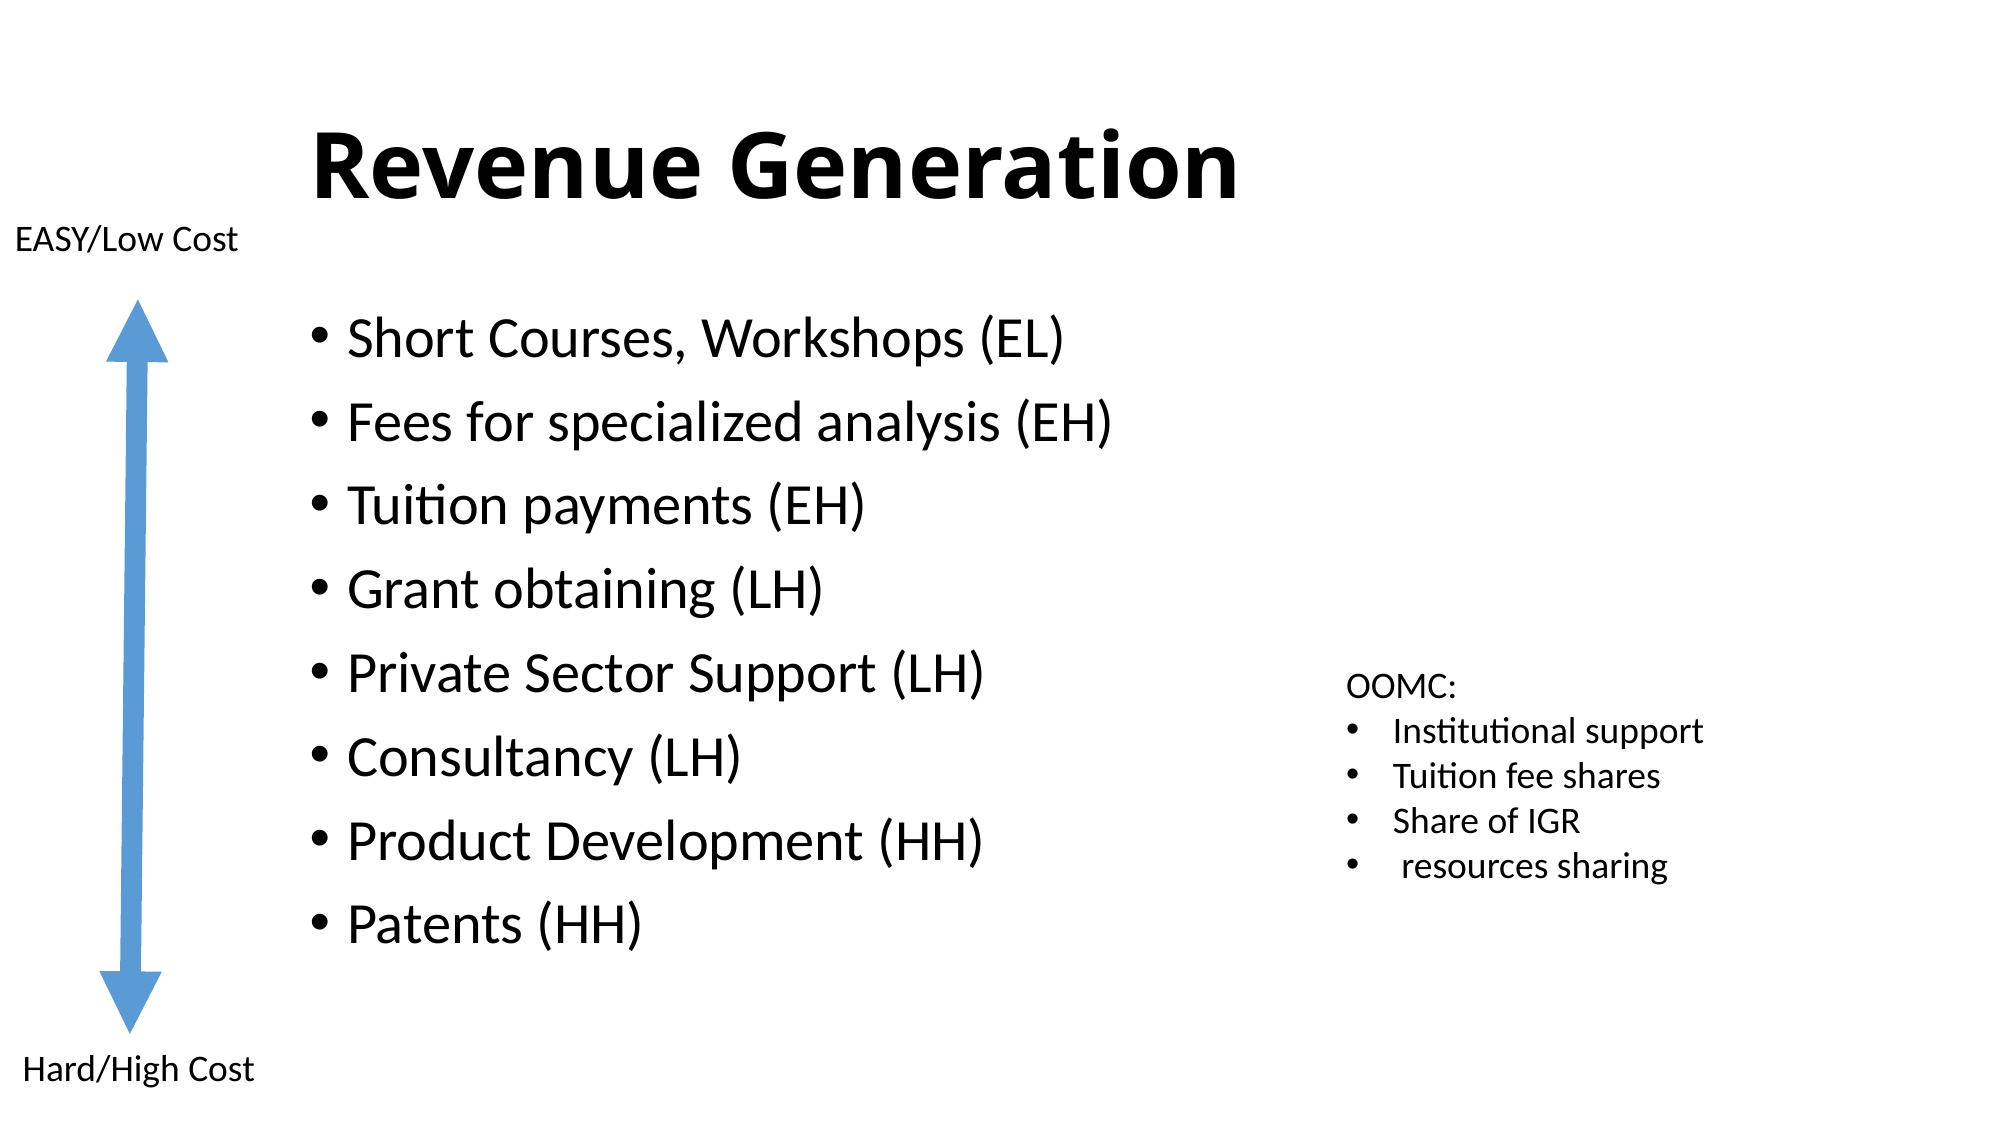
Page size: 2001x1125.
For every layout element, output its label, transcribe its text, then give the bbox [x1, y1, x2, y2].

title Revenue Generation [294, 59, 1863, 278]
text_box EASY/Low Cost [0, 206, 260, 266]
text_box OOMC: Institutional support Tuition fee shares Share of IGR resources sharing [1331, 653, 1918, 939]
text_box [129, 299, 138, 1034]
list Short Courses, Workshops (EL) Fees for specialized analysis (EH) Tuition payments (EH) Grant obtaining (LH) Private Sector Support (LH) Consultancy (LH) Product Development (HH) Patents (HH) [294, 299, 1259, 1014]
text_box Hard/High Cost [7, 1036, 335, 1096]
